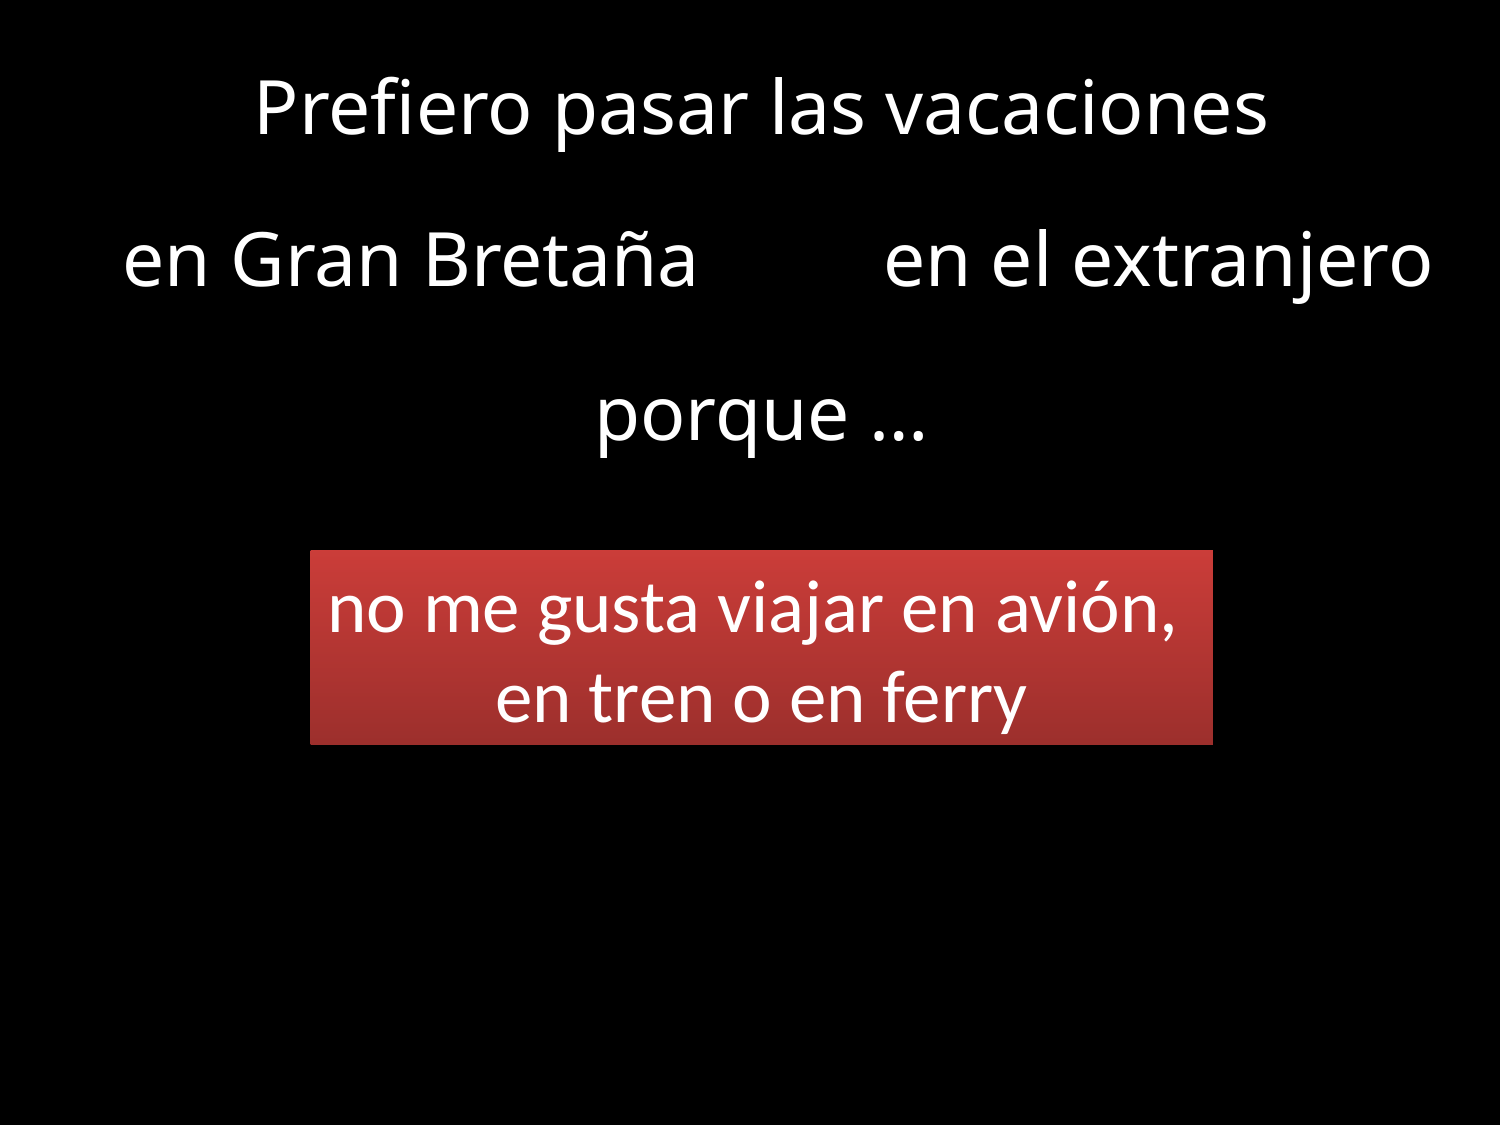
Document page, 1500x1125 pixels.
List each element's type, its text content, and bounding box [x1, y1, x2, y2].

text_box porque … [427, 358, 1096, 464]
text_box no me gusta viajar en avión, en tren o en ferry [310, 550, 1213, 745]
text_box en Gran Bretaña [107, 204, 776, 309]
text_box Prefiero pasar las vacaciones [195, 52, 1328, 157]
text_box en el extranjero [800, 204, 1469, 309]
